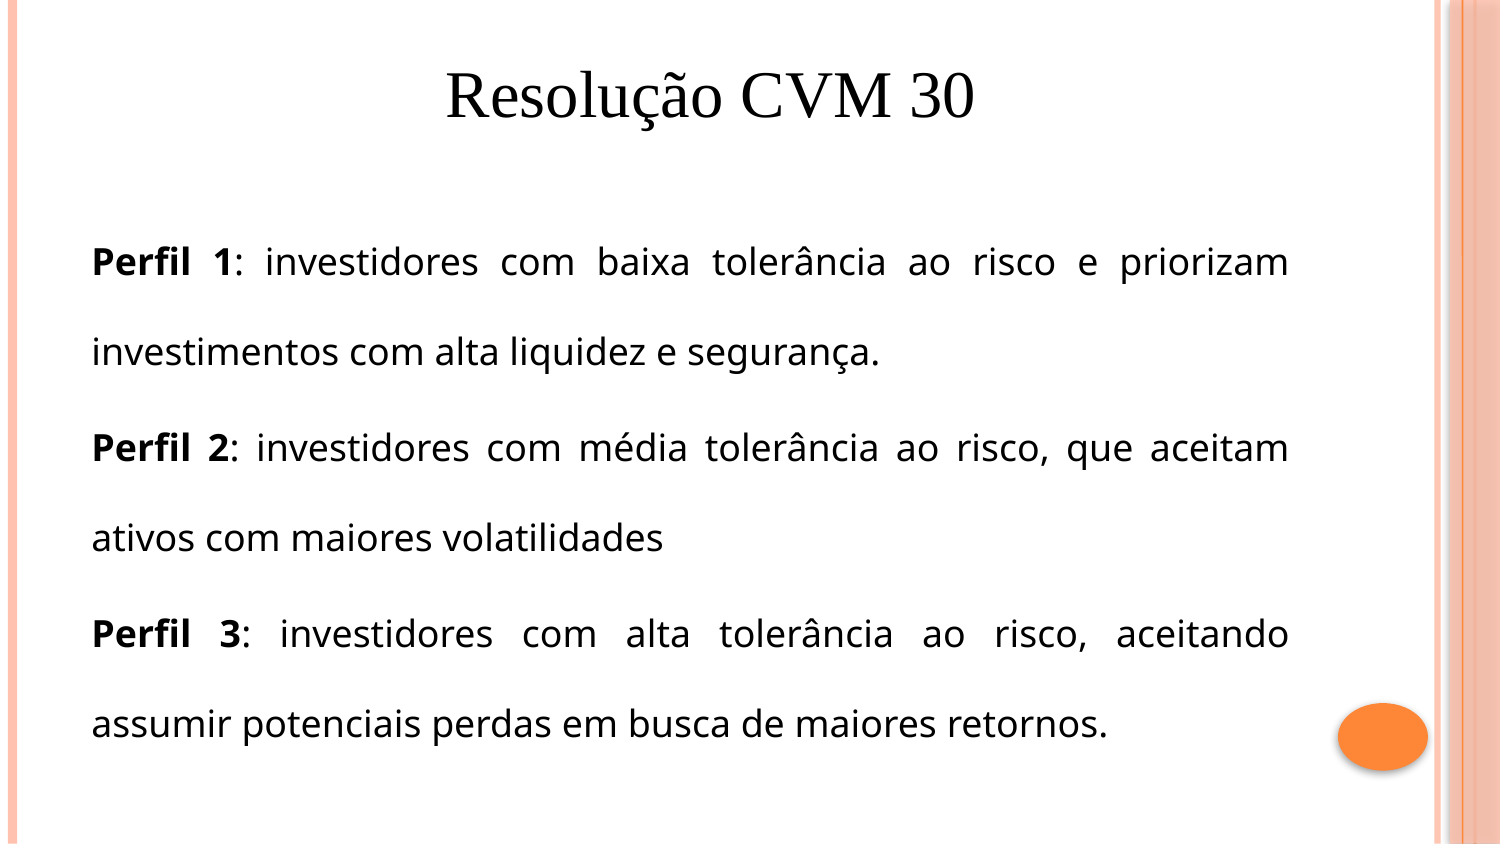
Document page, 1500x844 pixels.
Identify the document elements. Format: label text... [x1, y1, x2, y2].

text_box Resolução CVM 30 [336, 43, 1087, 139]
text_box Perfil 1: investidores com baixa tolerância ao risco e priorizam investimentos com alta liquidez e segurança. Perfil 2: investidores com média tolerância ao risco, que aceitam ativos com maiores volatilidades Perfil 3: investidores com alta tolerância ao risco, aceitando assumir potenciais perdas em busca de maiores retornos. [76, 185, 1306, 753]
